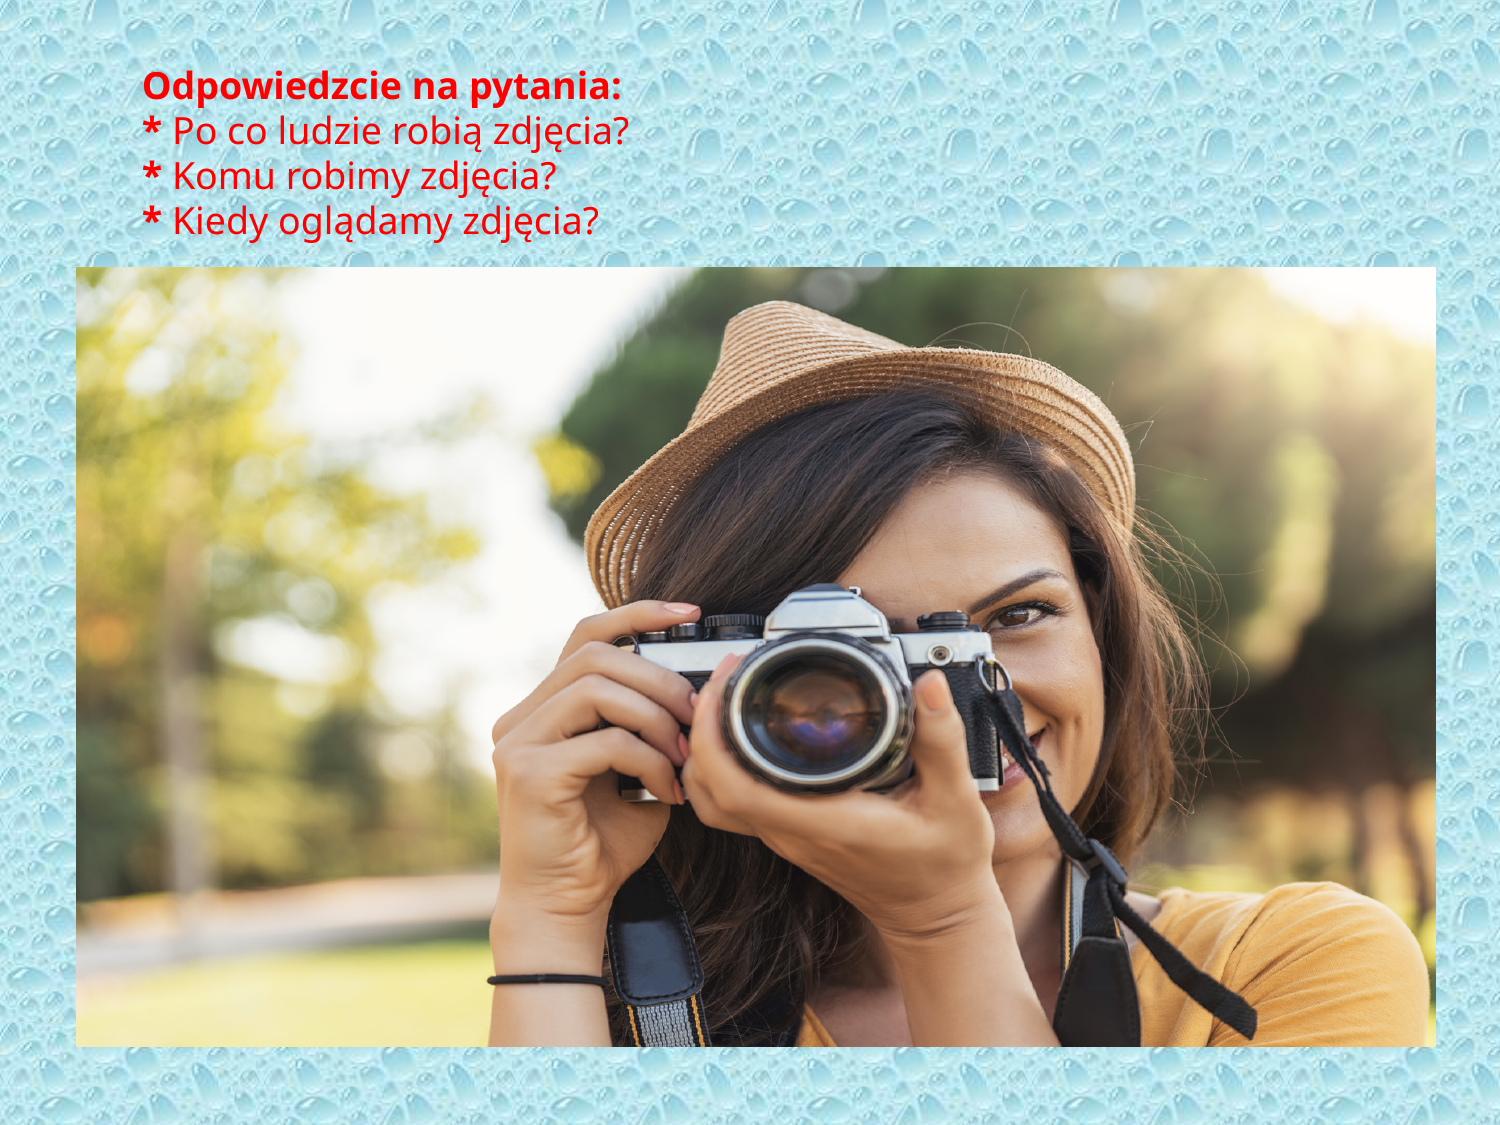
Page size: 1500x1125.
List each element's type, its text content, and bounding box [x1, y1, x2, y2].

picture [76, 266, 1436, 1047]
text_box Odpowiedzcie na pytania: * Po co ludzie robią zdjęcia? * Komu robimy zdjęcia? * Kiedy oglądamy zdjęcia? [127, 54, 645, 266]
